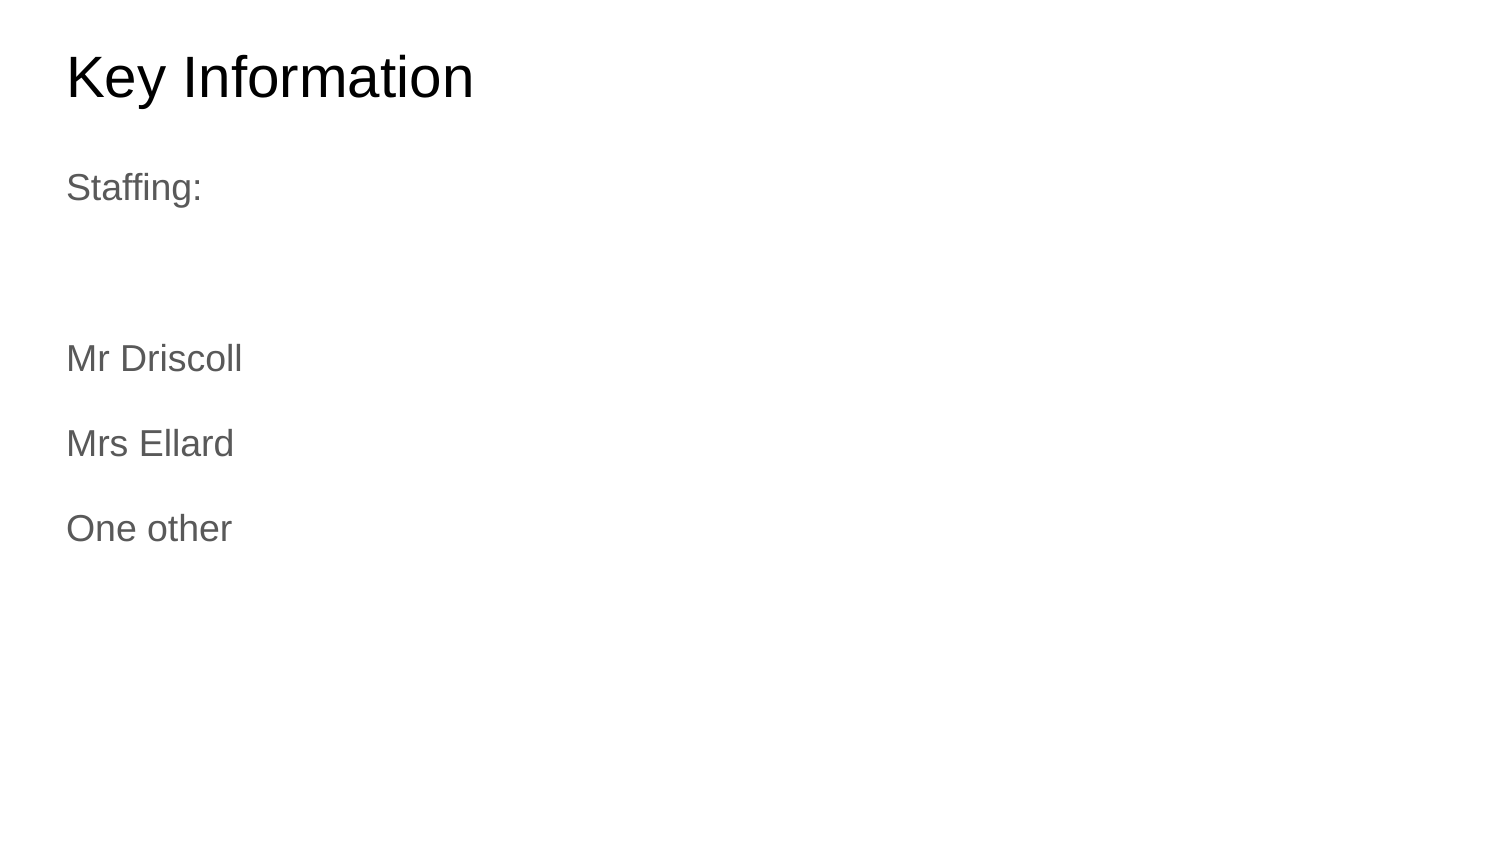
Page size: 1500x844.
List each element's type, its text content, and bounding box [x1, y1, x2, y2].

list Staffing: Mr Driscoll Mrs Ellard One other [51, 141, 1449, 703]
title Key Information [51, 24, 1449, 119]
